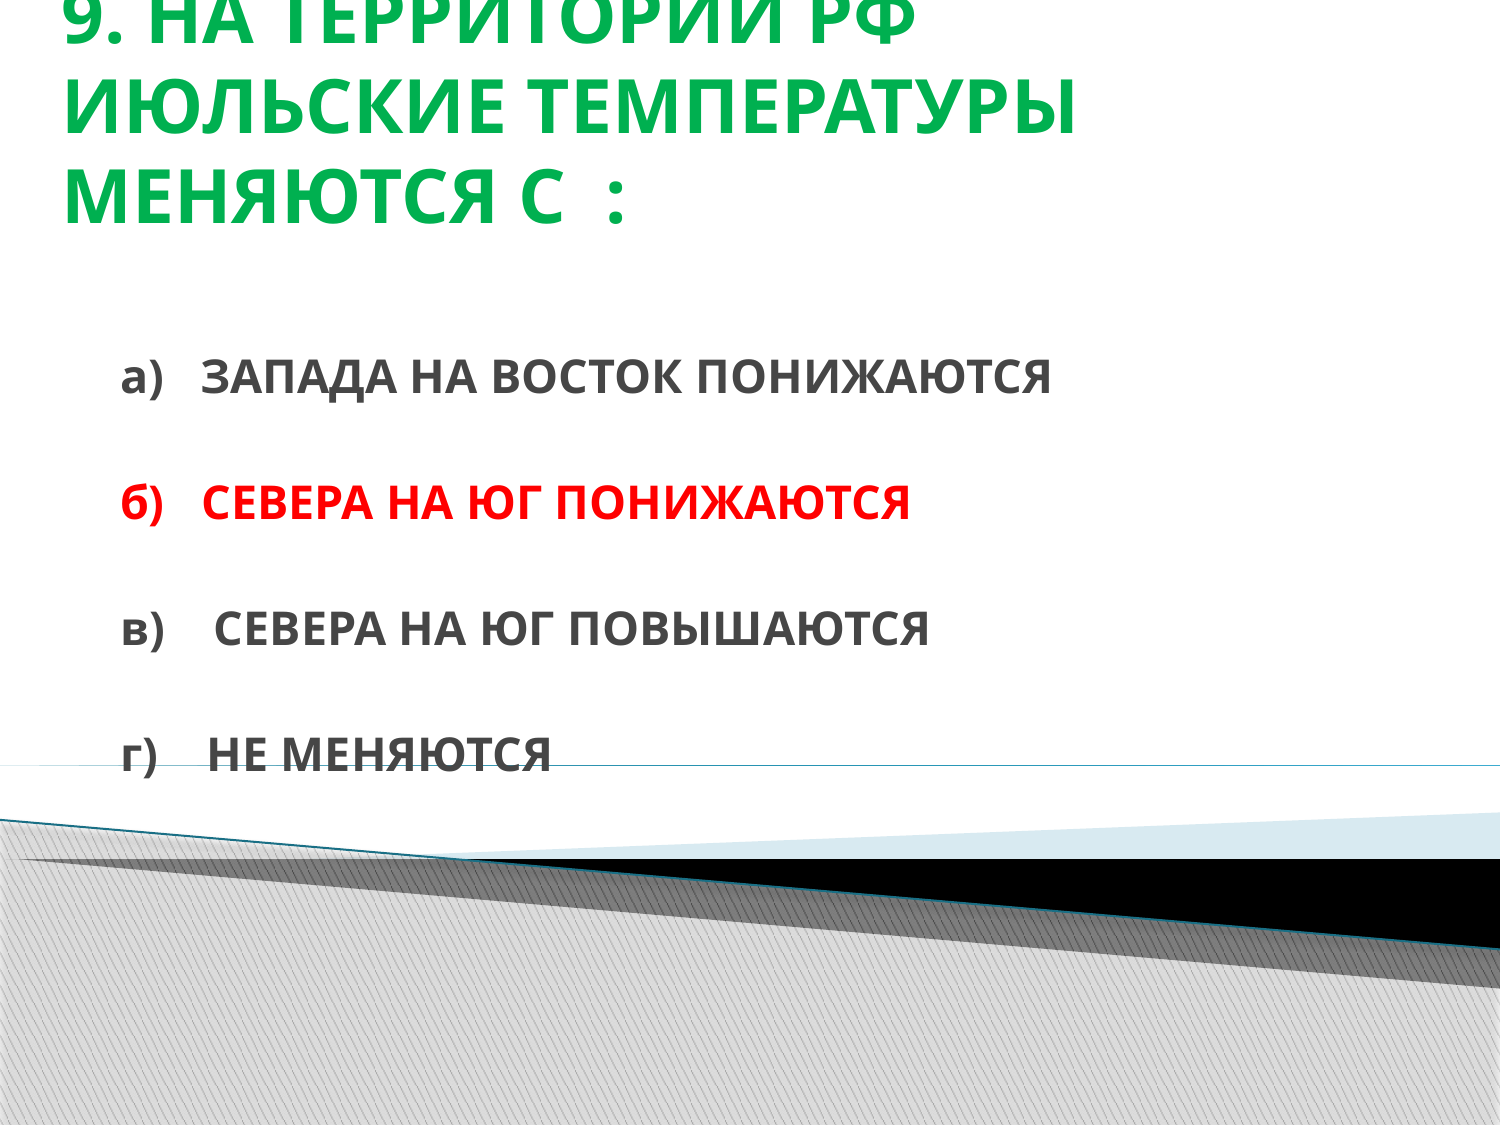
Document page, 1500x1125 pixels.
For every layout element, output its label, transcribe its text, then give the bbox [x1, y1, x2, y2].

picture [5, 859, 1500, 989]
subtitle а) ЗАПАДА НА ВОСТОК ПОНИЖАЮТСЯ б) СЕВЕРА НА ЮГ ПОНИЖАЮТСЯ в) СЕВЕРА НА ЮГ ПОВЫШАЮТСЯ г) НЕ МЕНЯЮТСЯ [112, 339, 1388, 790]
title 9. НА ТЕРРИТОРИИ РФ ИЮЛЬСКИЕ ТЕМПЕРАТУРЫ МЕНЯЮТСЯ С : [46, 35, 1388, 247]
